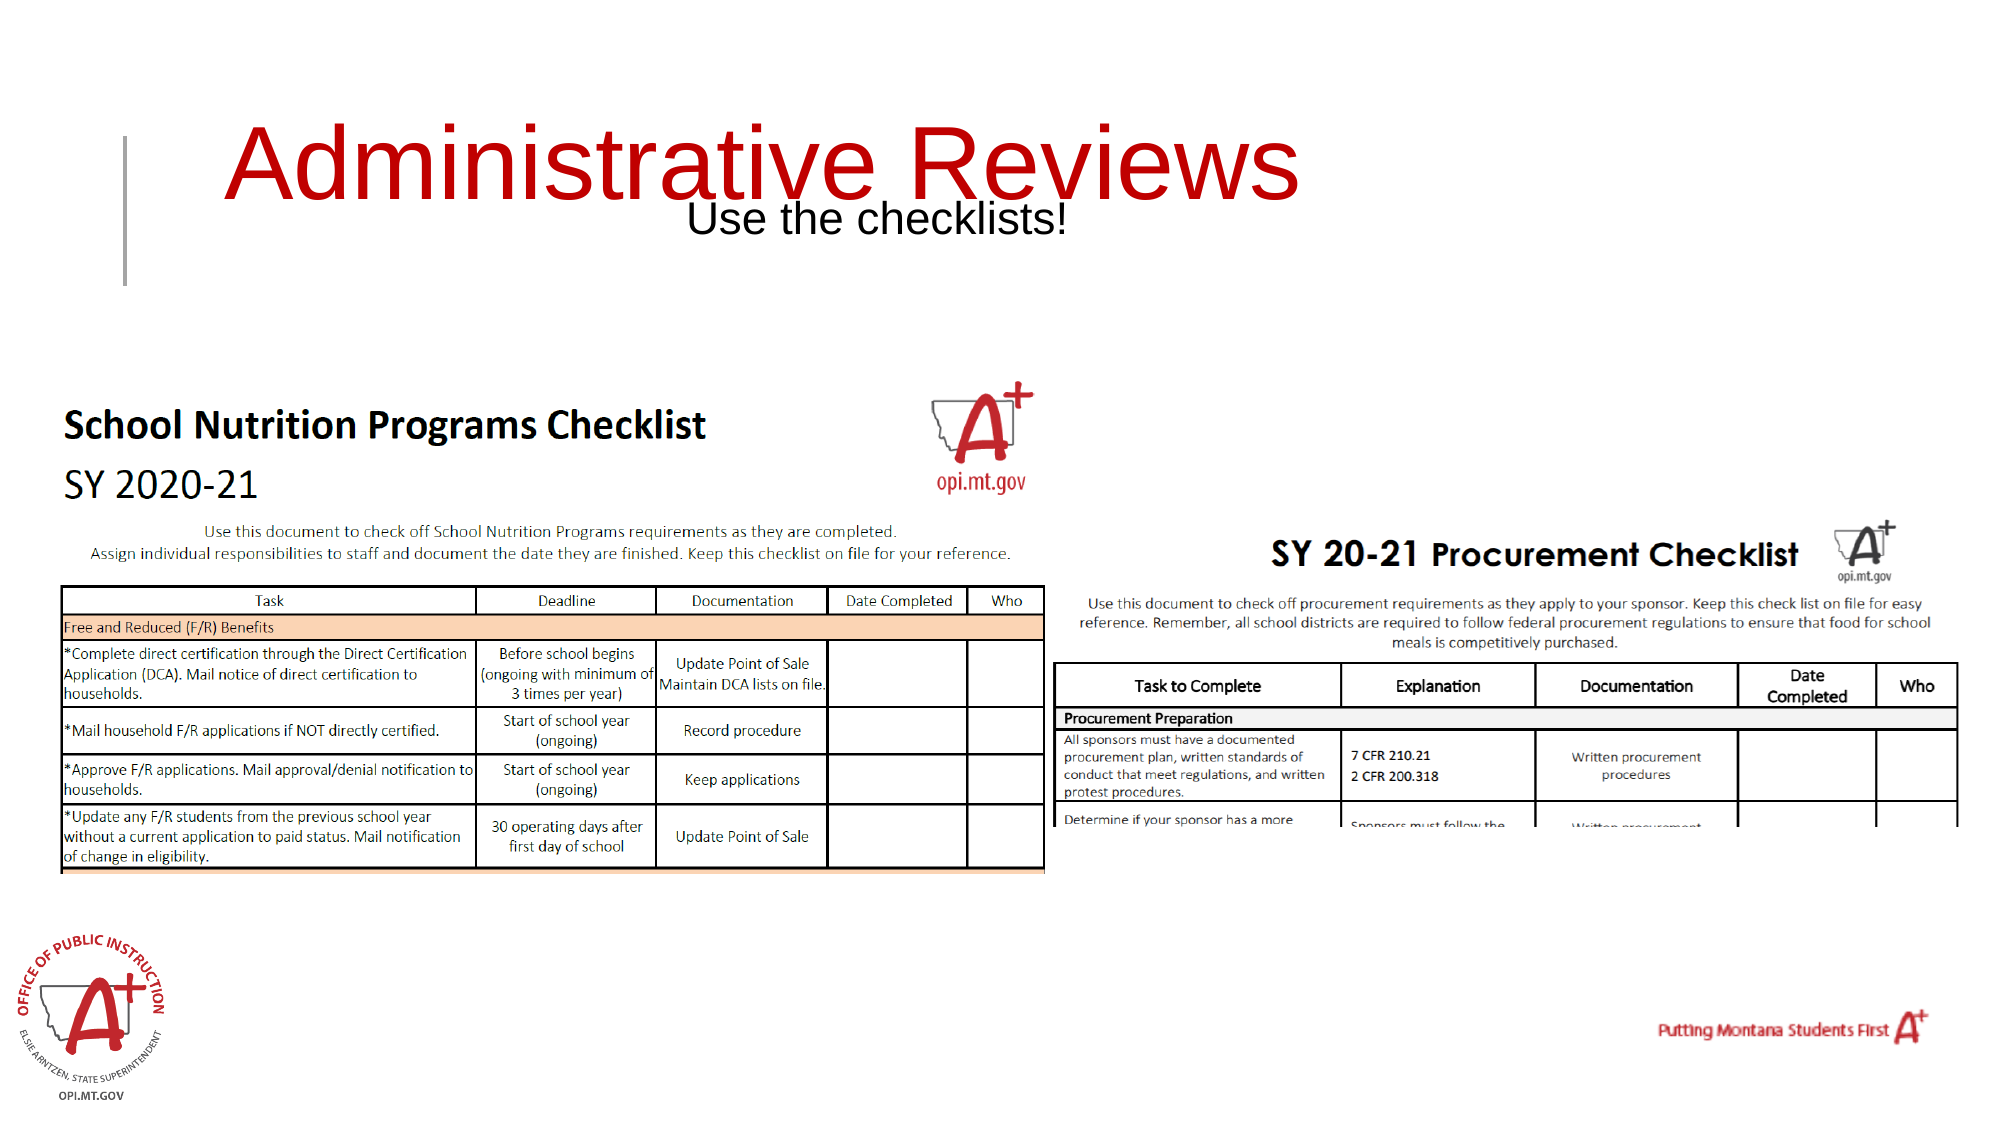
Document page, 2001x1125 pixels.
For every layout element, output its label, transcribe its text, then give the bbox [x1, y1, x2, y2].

picture [1654, 999, 1938, 1054]
picture [0, 931, 176, 1107]
list Use the checklists! [603, 187, 1316, 299]
title Administrative Reviews [209, 96, 1805, 243]
picture [42, 367, 1978, 874]
